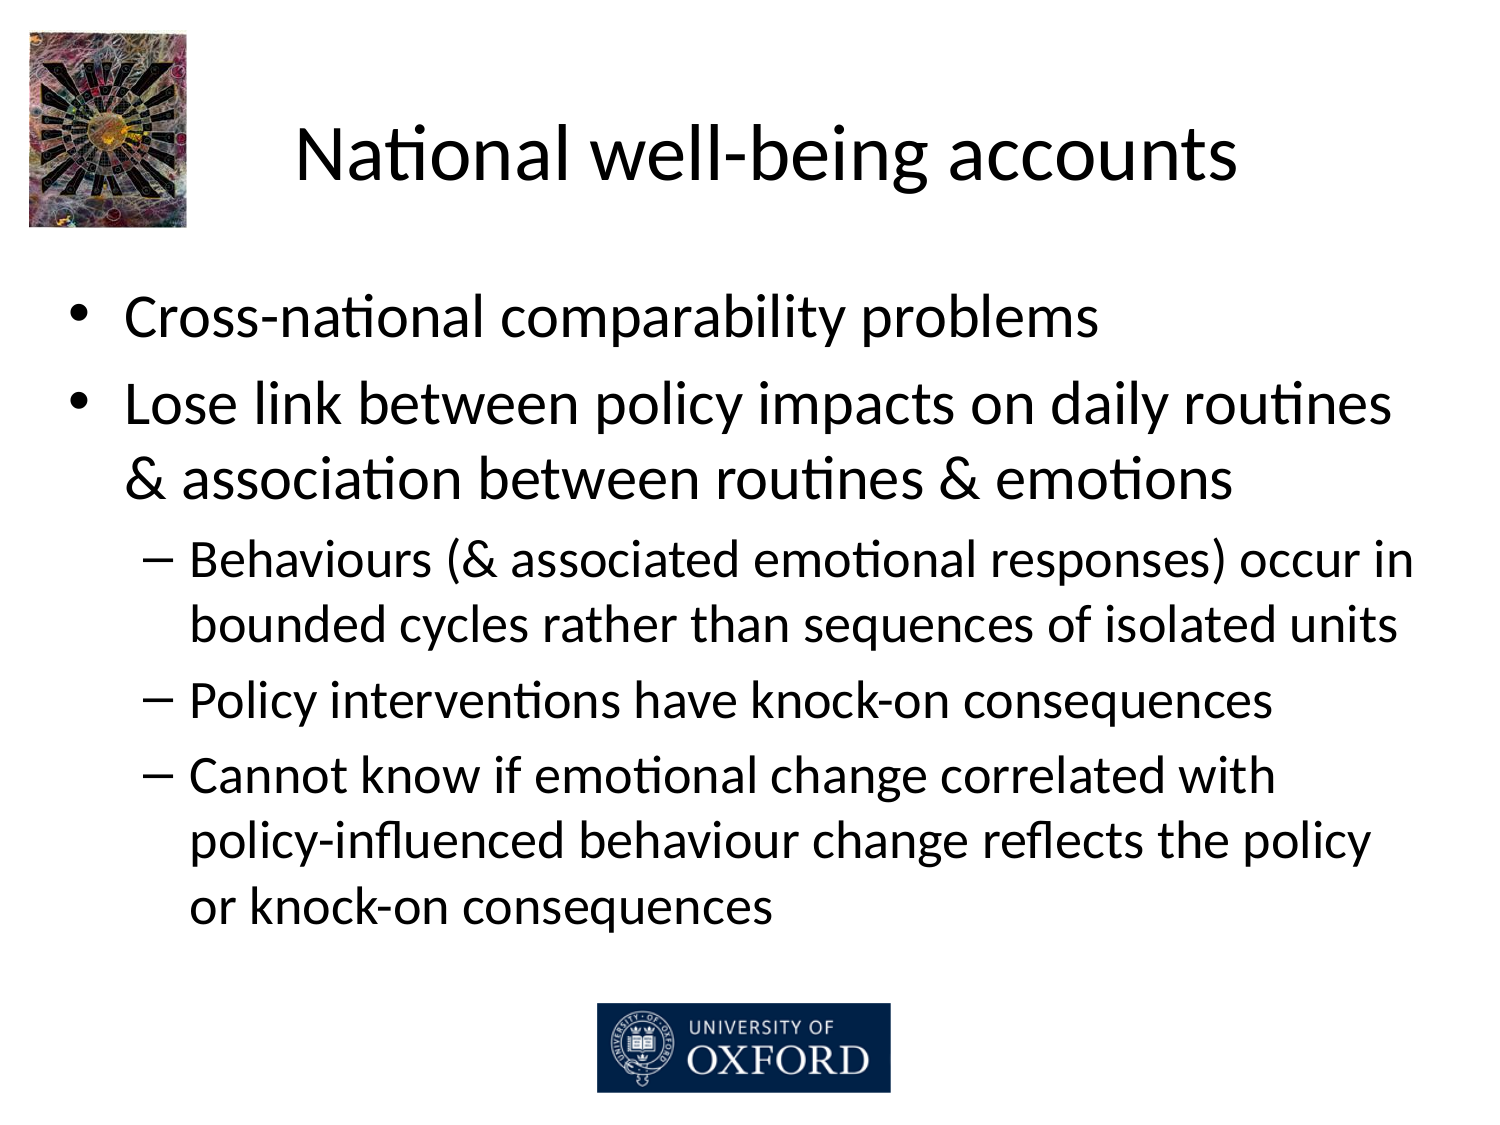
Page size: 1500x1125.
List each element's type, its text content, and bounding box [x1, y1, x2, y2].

list Cross-national comparability problems Lose link between policy impacts on daily routines & association between routines & emotions Behaviours (& associated emotional responses) occur in bounded cycles rather than sequences of isolated units Policy interventions have knock-on consequences Cannot know if emotional change correlated with policy-influenced behaviour change reflects the policy or knock-on consequences [52, 266, 1448, 988]
picture [29, 30, 187, 229]
picture [596, 1002, 892, 1095]
title National well-being accounts [241, 54, 1294, 243]
